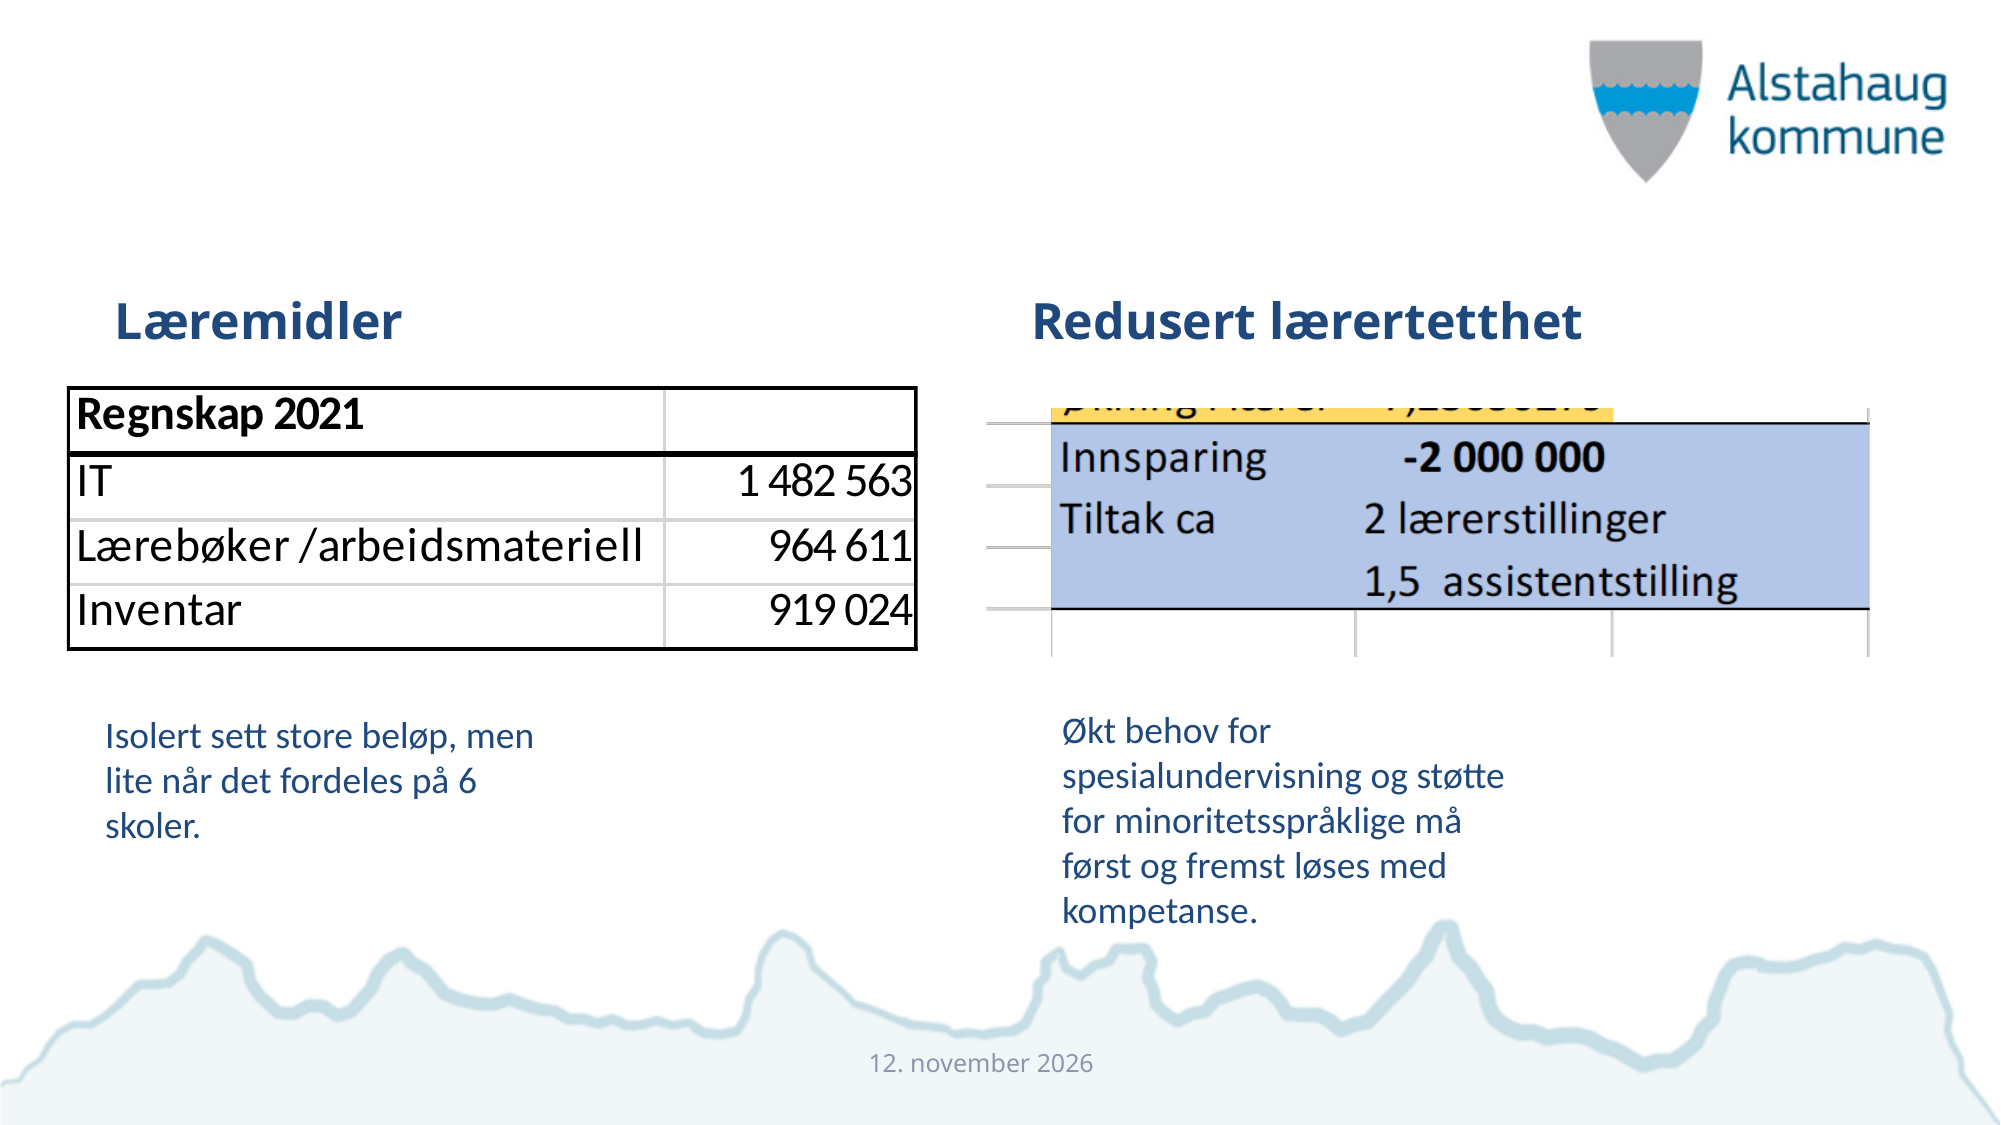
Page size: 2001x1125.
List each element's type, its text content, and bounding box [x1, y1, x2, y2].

picture [0, 0, 2001, 1125]
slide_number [747, 1035, 1215, 1095]
list Redusert lærertetthet [1015, 251, 1900, 357]
text_box Økt behov for spesialundervisning og støtte for minoritetsspråklige må først og fremst løses med kompetanse. [1047, 698, 1544, 939]
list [986, 407, 1871, 658]
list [66, 386, 922, 654]
list Læremidler [99, 251, 984, 357]
text_box Isolert sett store beløp, men lite når det fordeles på 6 skoler. [90, 704, 552, 854]
